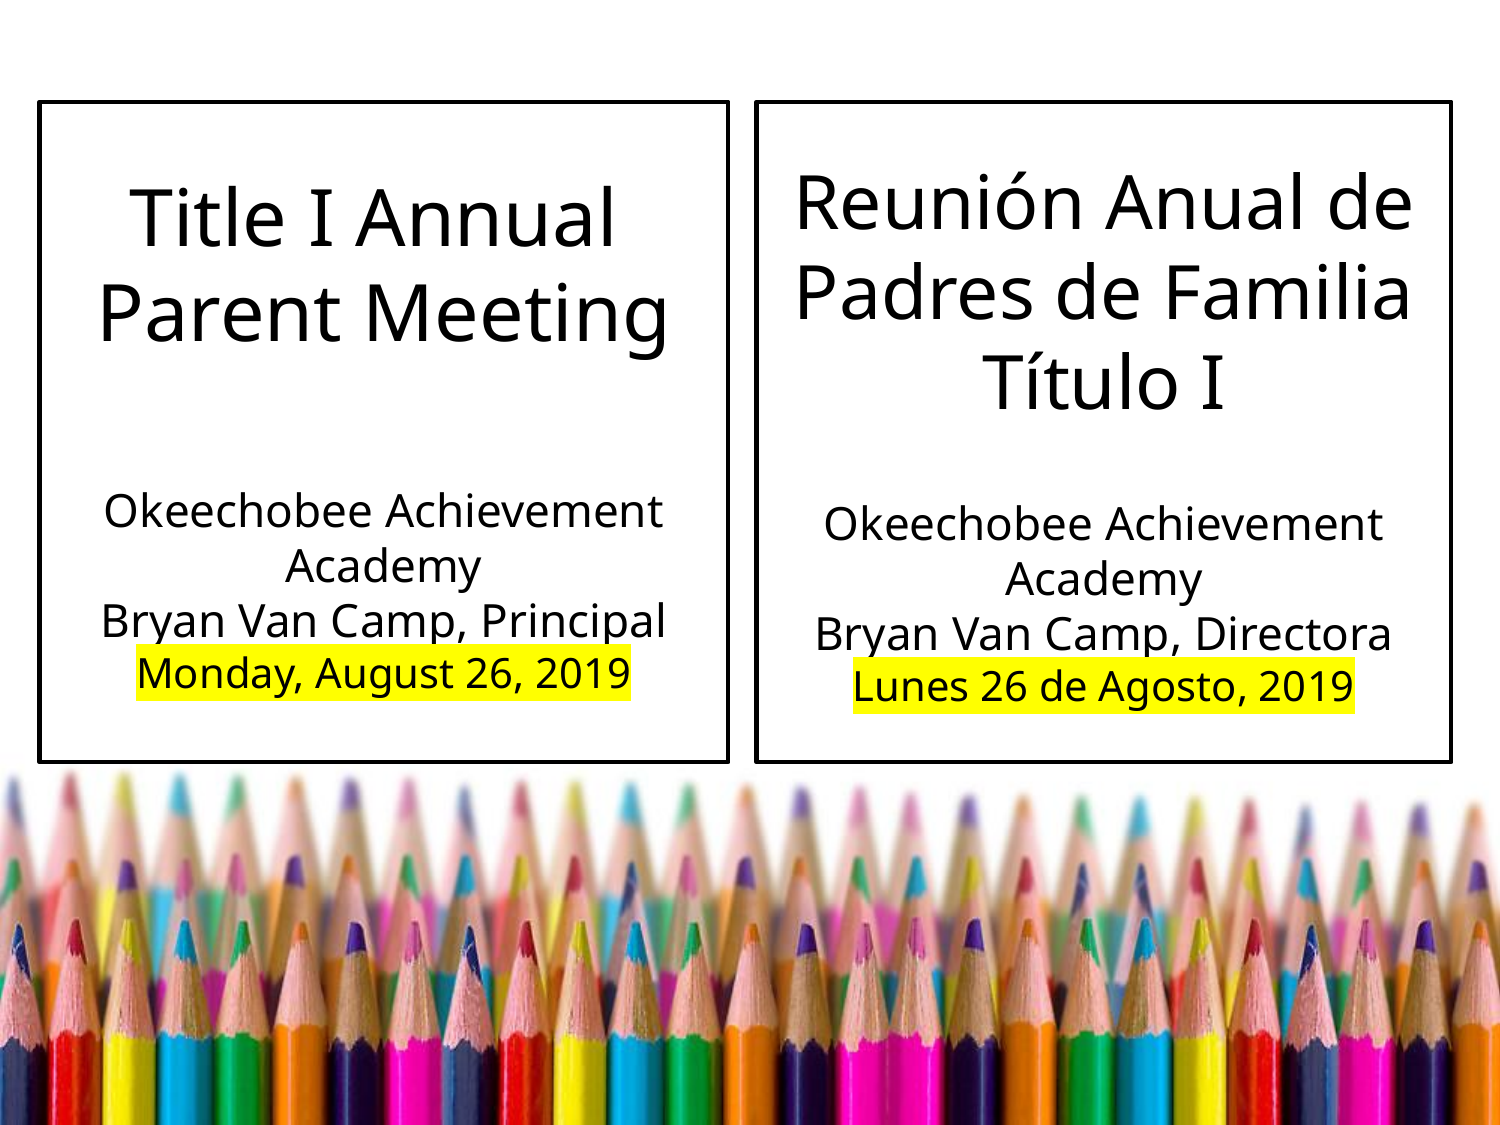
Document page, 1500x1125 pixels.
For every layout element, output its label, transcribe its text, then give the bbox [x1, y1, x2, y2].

text_box Title I Annual Parent Meeting Okeechobee Achievement Academy Bryan Van Camp, Principal Monday, August 26, 2019 [39, 101, 729, 763]
text_box Reunión Anual de Padres de Familia Título I Okeechobee Achievement Academy Bryan Van Camp, Directora Lunes 26 de Agosto, 2019 [756, 101, 1452, 763]
picture [0, 0, 1500, 1125]
